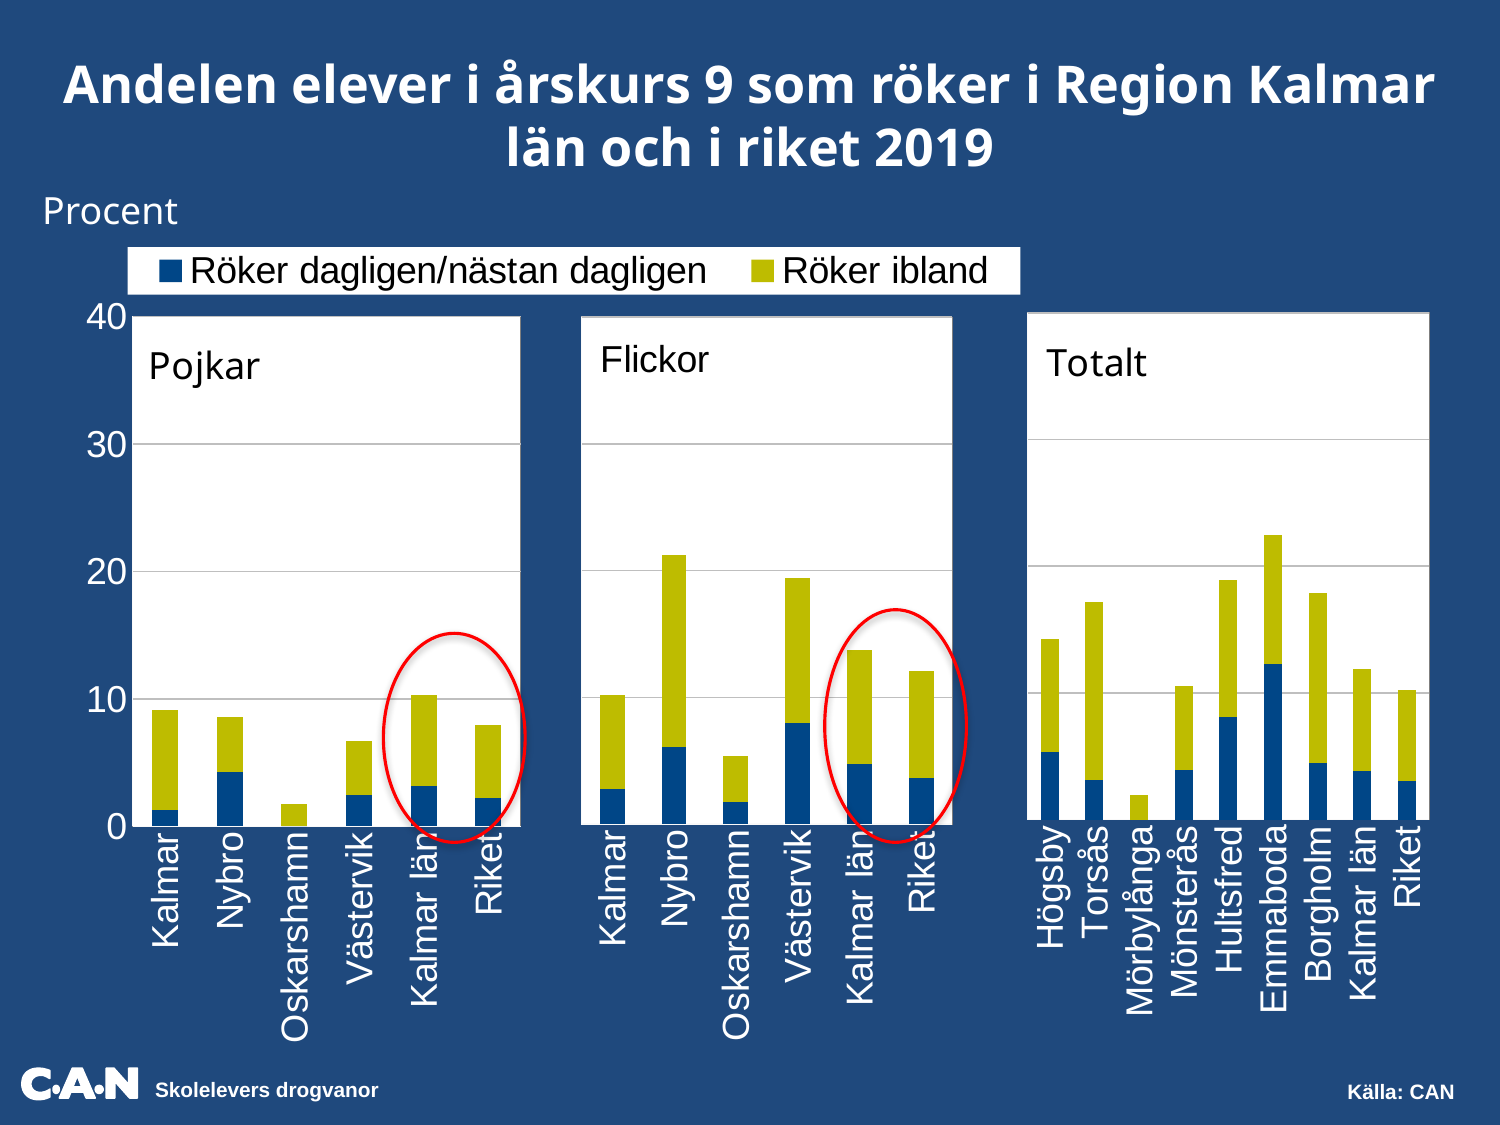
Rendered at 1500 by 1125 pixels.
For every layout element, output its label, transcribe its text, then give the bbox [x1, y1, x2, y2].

text_box Procent [27, 180, 194, 240]
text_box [34, 237, 1500, 1125]
title Andelen elever i årskurs 9 som röker i Region Kalmar län och i riket 2019 [34, 20, 1466, 209]
